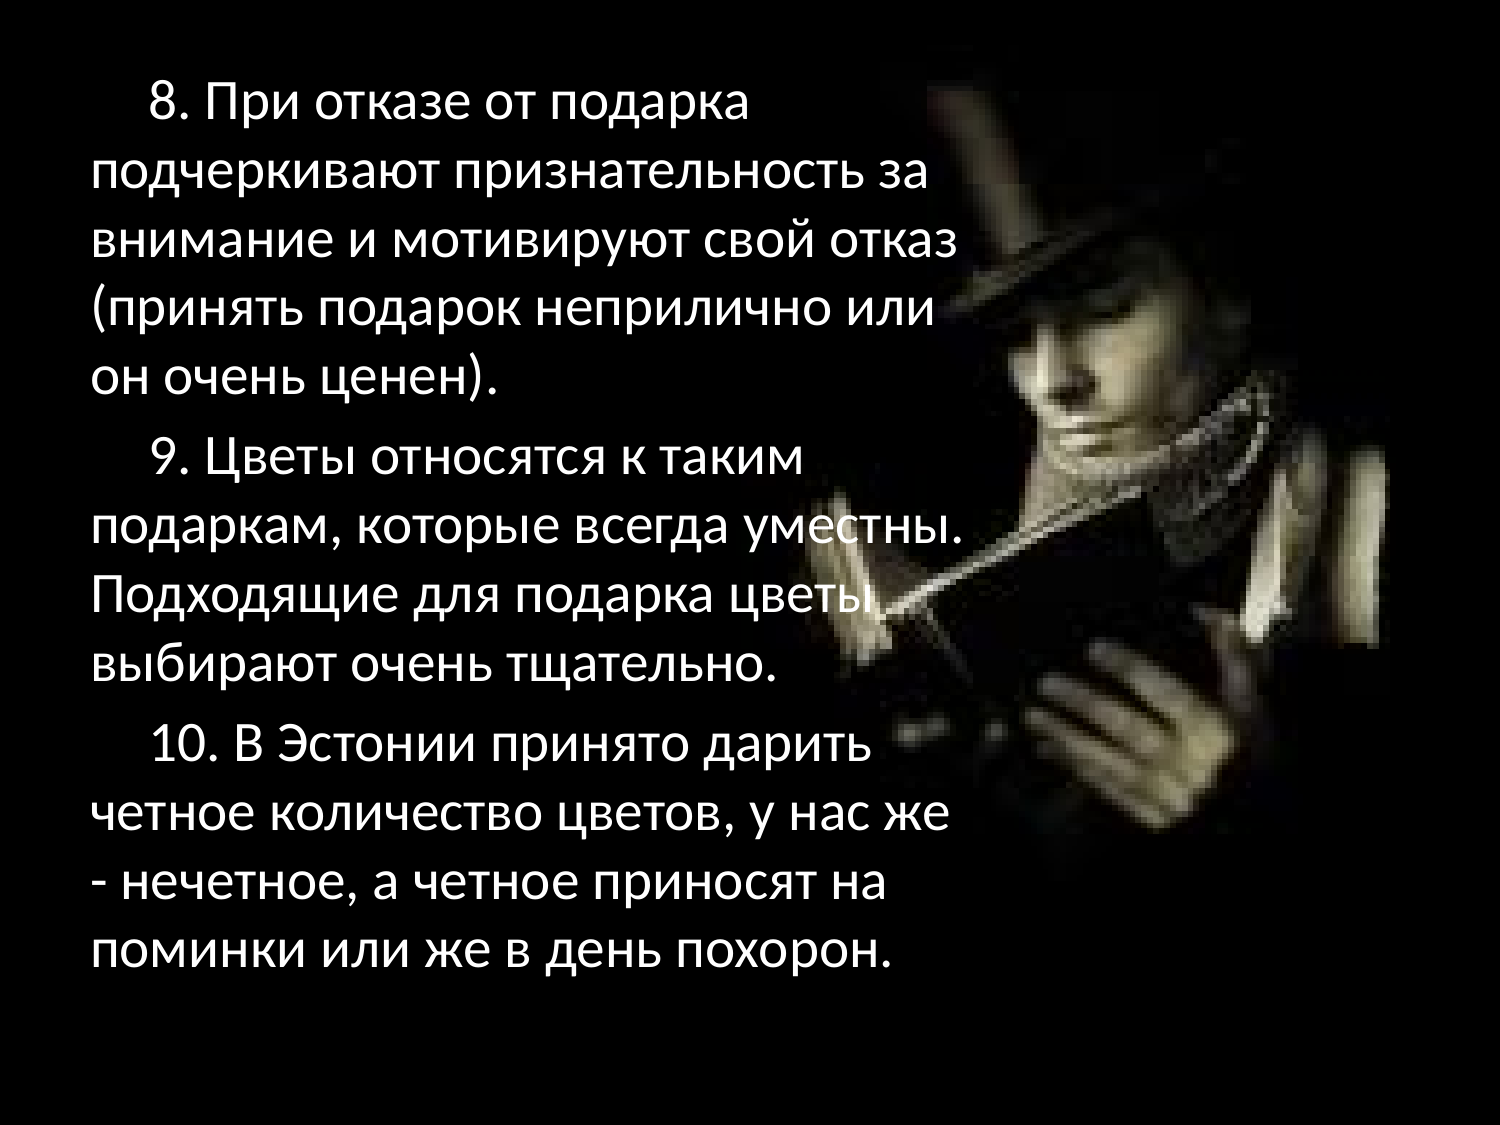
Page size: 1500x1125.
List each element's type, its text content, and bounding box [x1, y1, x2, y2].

picture [0, 0, 1500, 1125]
list 8. При отказе от подарка подчеркивают признательность за внимание и мотивируют свой отказ (принять подарок неприлично или он очень ценен). 9. Цветы относятся к таким подаркам, которые всегда уместны. Подходящие для подарка цветы выбирают очень тщательно. 10. В Эстонии принято дарить четное количество цветов, у нас же - нечетное, а четное приносят на поминки или же в день похорон. [75, 54, 987, 1005]
